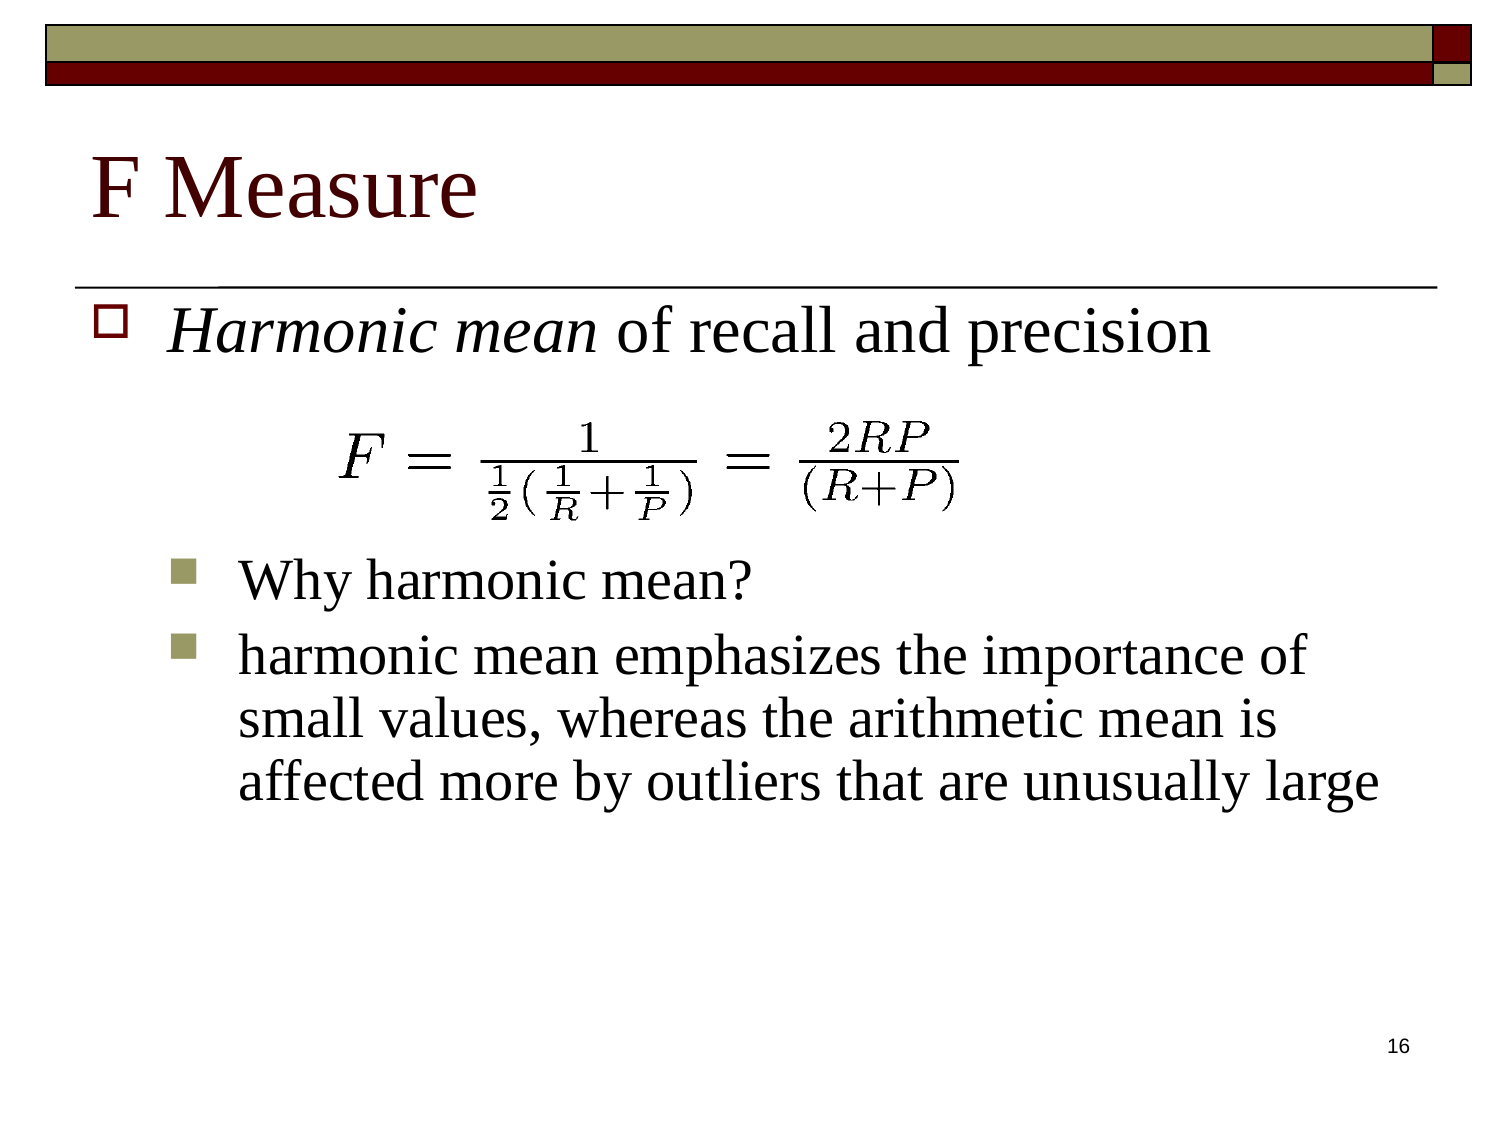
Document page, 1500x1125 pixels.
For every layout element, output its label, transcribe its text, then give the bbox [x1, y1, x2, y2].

picture [337, 420, 962, 526]
list Harmonic mean of recall and precision Why harmonic mean? harmonic mean emphasizes the importance of small values, whereas the arithmetic mean is affected more by outliers that are unusually large [75, 287, 1425, 1100]
title F Measure [75, 87, 1425, 275]
